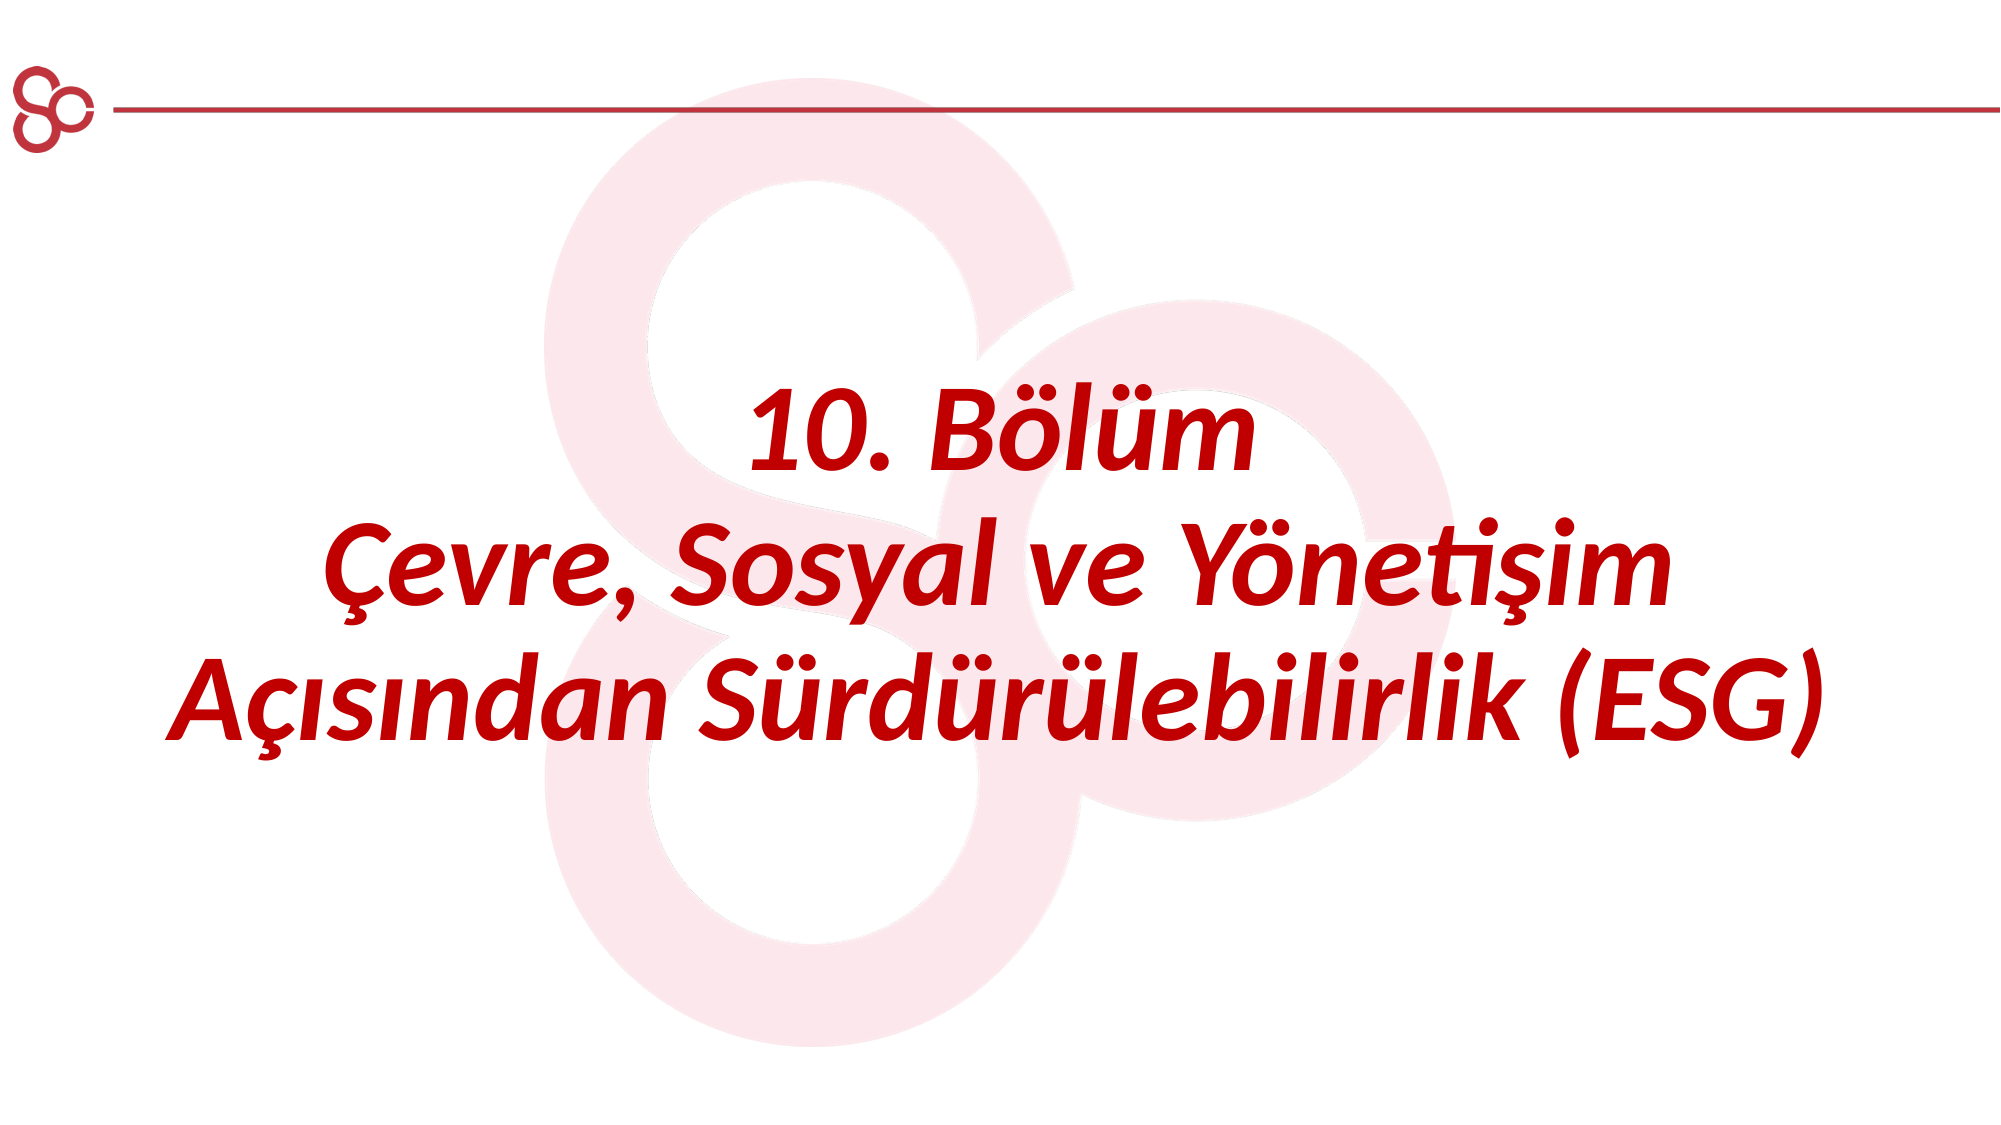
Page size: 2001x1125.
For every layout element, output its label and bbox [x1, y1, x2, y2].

picture [13, 66, 2000, 1047]
